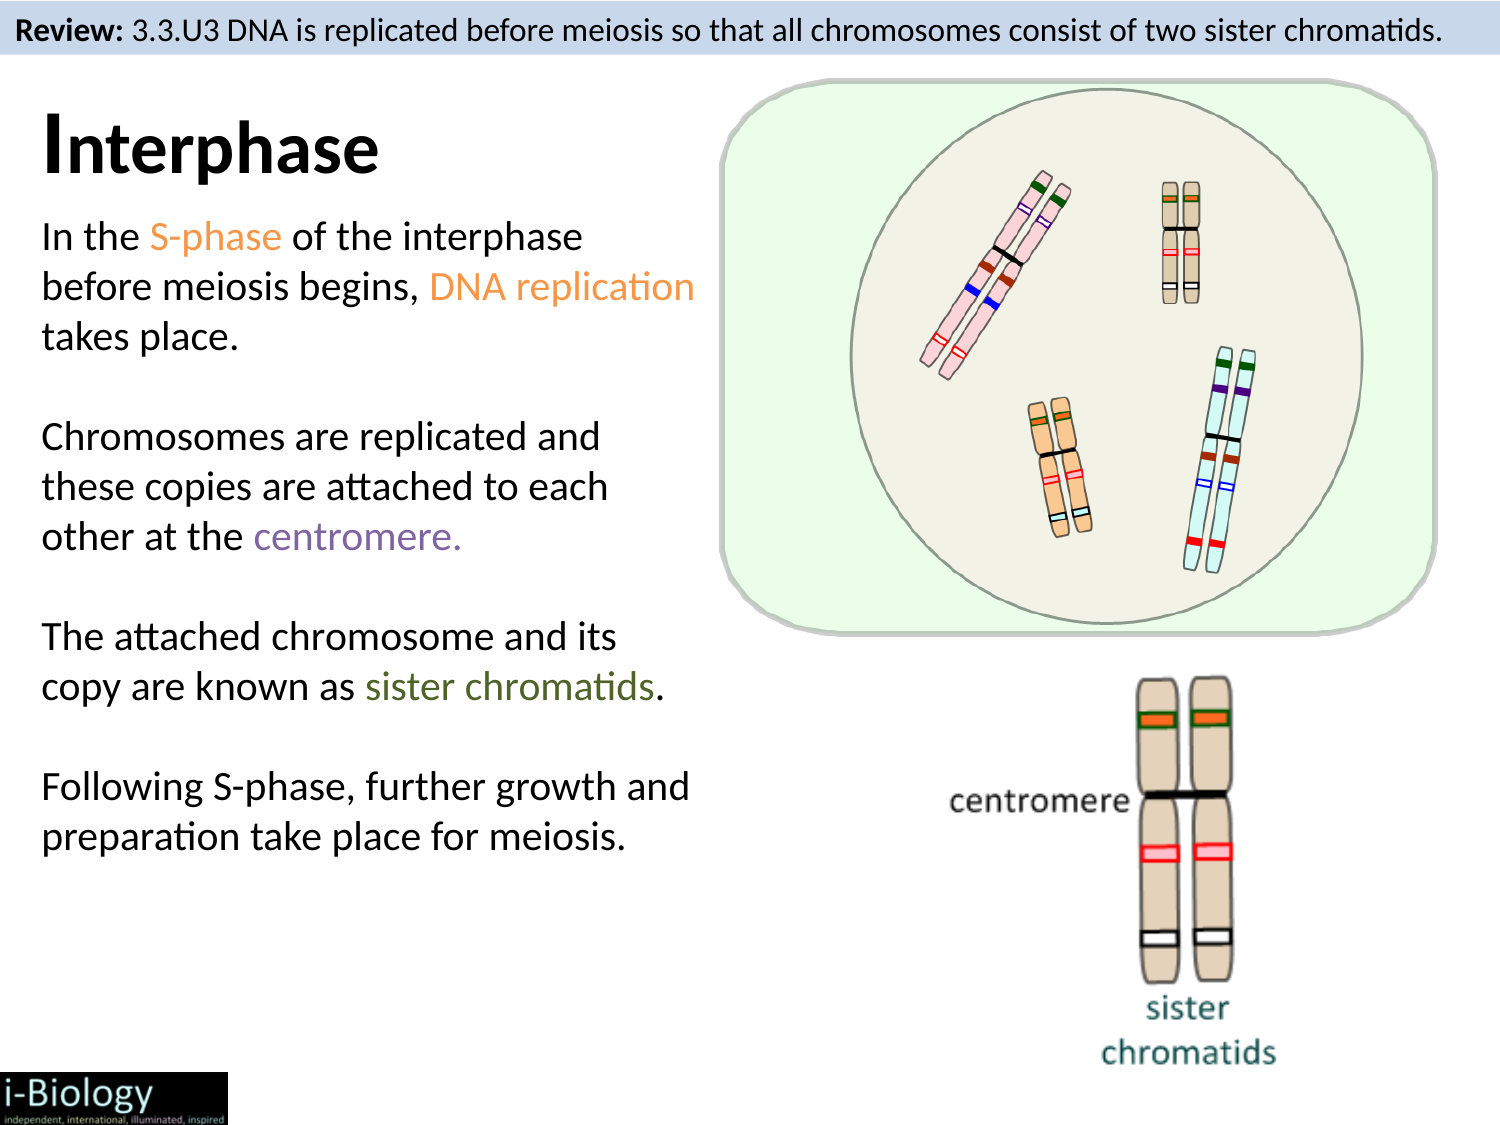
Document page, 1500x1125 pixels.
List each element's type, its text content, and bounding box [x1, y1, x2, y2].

picture [0, 1072, 228, 1125]
picture [926, 668, 1312, 1077]
text_box Interphase [26, 74, 712, 200]
text_box Review: 3.3.U3 DNA is replicated before meiosis so that all chromosomes consist of two sister chromatids. [0, 0, 1500, 55]
text_box In the S-phase of the interphase before meiosis begins, DNA replication takes place. Chromosomes are replicated and these copies are attached to each other at the centromere. The attached chromosome and its copy are known as sister chromatids. Following S-phase, further growth and preparation take place for meiosis. [26, 201, 715, 867]
picture [714, 74, 1440, 641]
